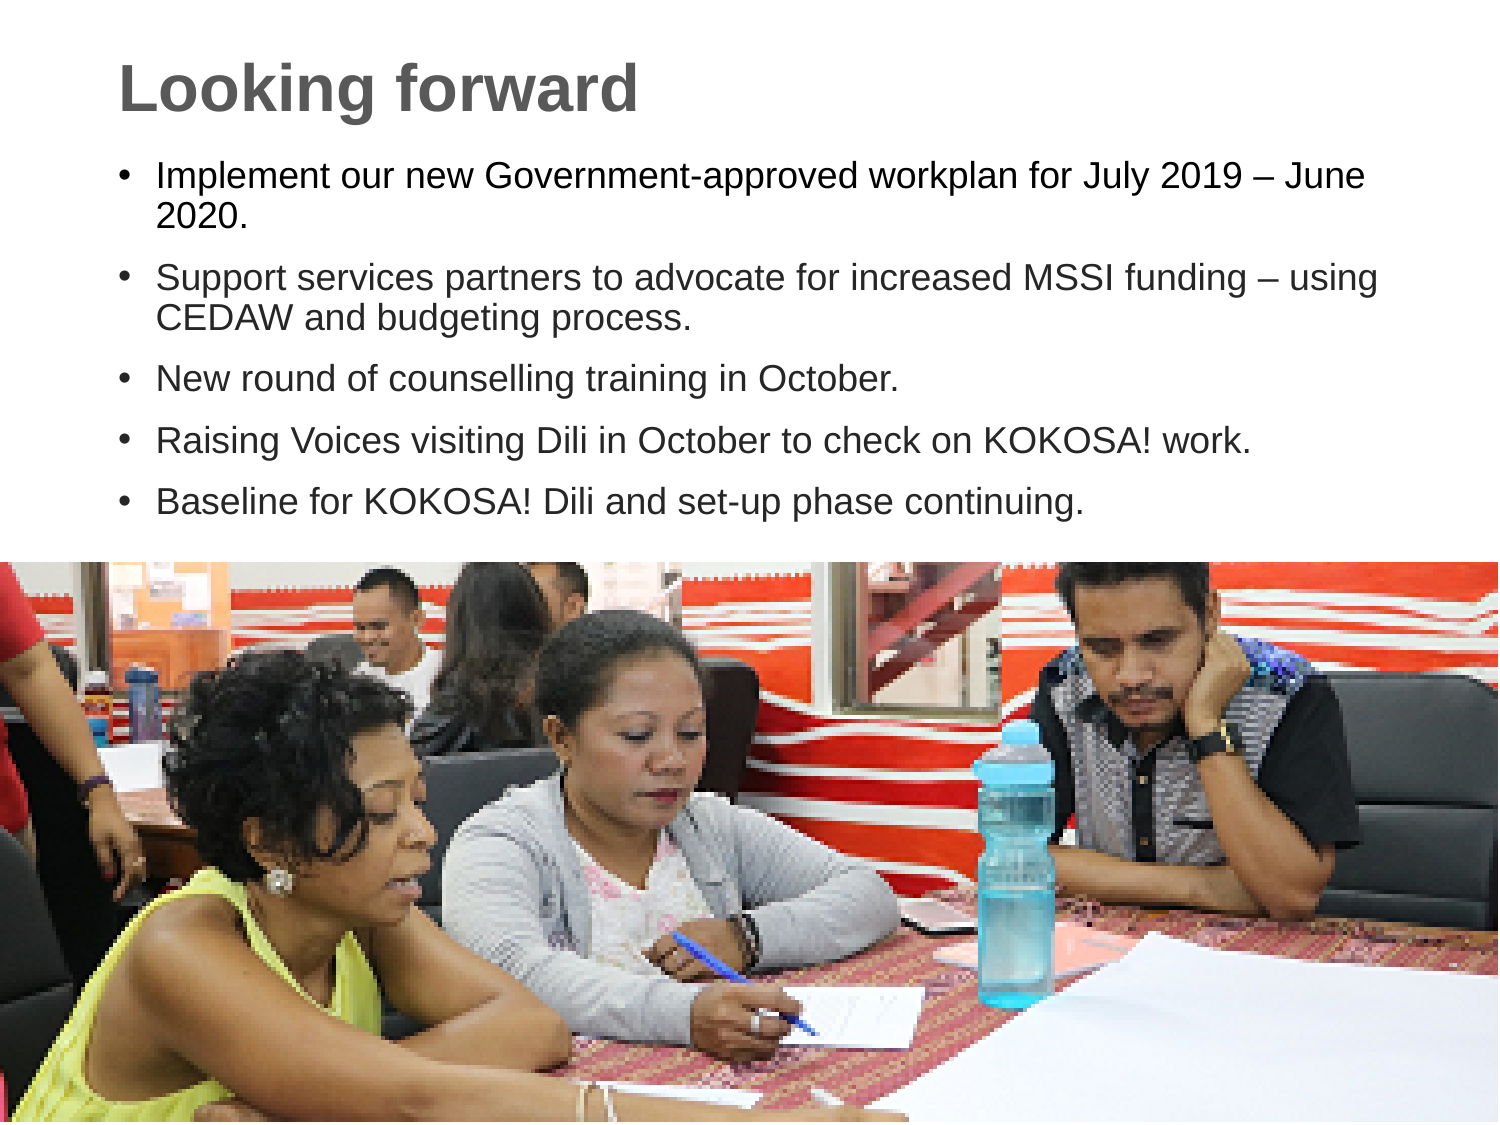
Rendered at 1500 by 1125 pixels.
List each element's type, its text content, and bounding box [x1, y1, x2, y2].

title Looking forward [103, 3, 1397, 148]
list Implement our new Government-approved workplan for July 2019 – June 2020. Support services partners to advocate for increased MSSI funding – using CEDAW and budgeting process. New round of counselling training in October. Raising Voices visiting Dili in October to check on KOKOSA! work. Baseline for KOKOSA! Dili and set-up phase continuing. [103, 148, 1397, 562]
picture [0, 562, 1499, 1122]
